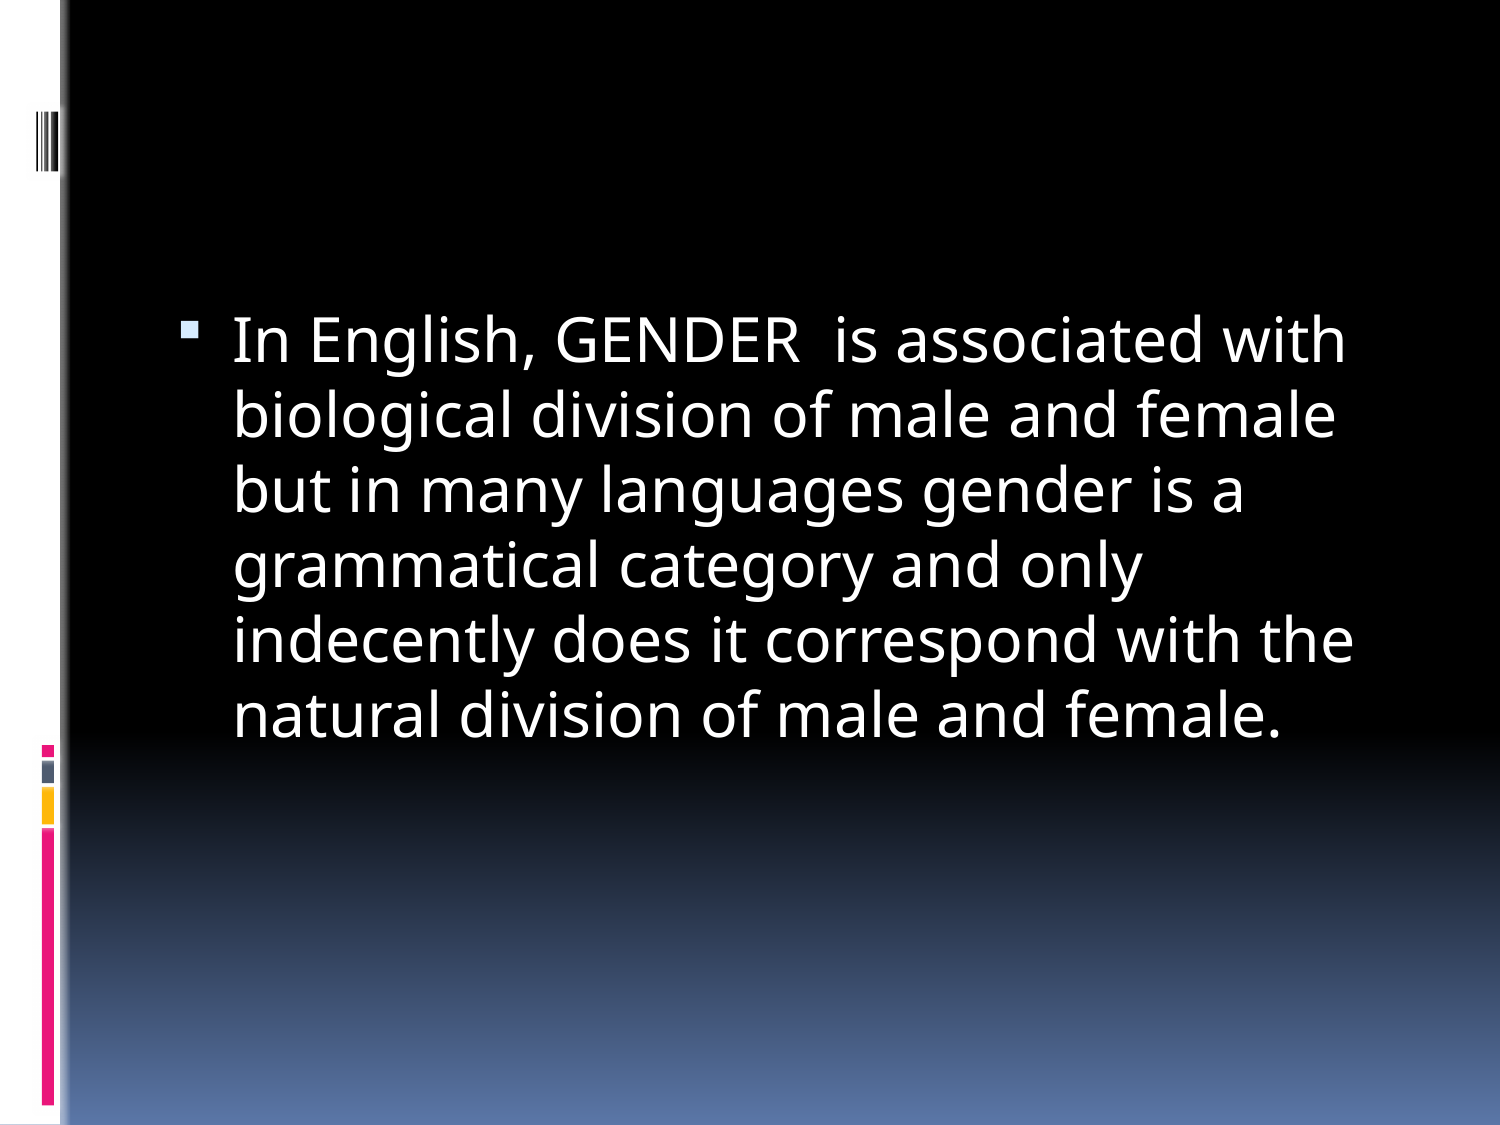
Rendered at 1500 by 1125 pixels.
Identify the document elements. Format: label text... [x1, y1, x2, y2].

list In English, GENDER is associated with biological division of male and female but in many languages gender is a grammatical category and only indecently does it correspond with the natural division of male and female. [150, 292, 1425, 1043]
